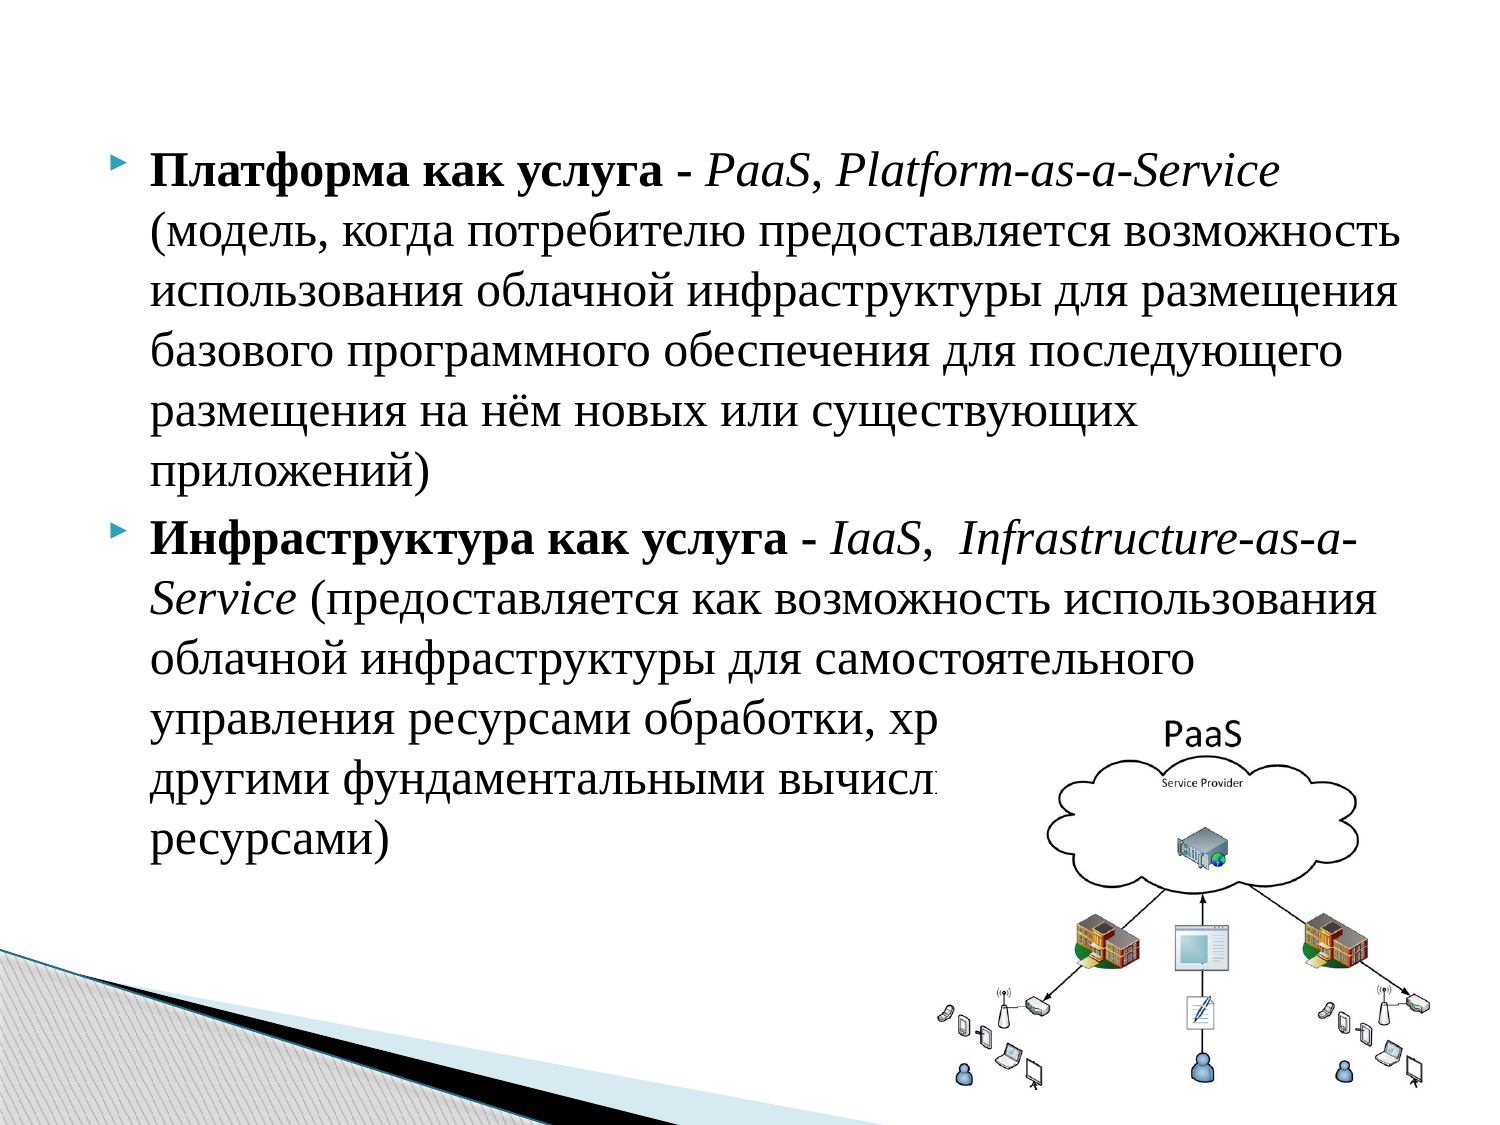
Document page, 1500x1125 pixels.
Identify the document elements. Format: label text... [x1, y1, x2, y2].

list Платформа как услуга - PaaS, Platform-as-a-Service (модель, когда потребителю предоставляется возможность использования облачной инфраструктуры для размещения базового программного обеспечения для последующего размещения на нём новых или существующих приложений) Инфраструктура как услуга - IaaS, Infrastructure-as-a-Service (предоставляется как возможность использования облачной инфраструктуры для самостоятельного управления ресурсами обработки, хранения, сетями и другими фундаментальными вычислительными ресурсами) [75, 128, 1425, 986]
picture [937, 702, 1430, 1090]
